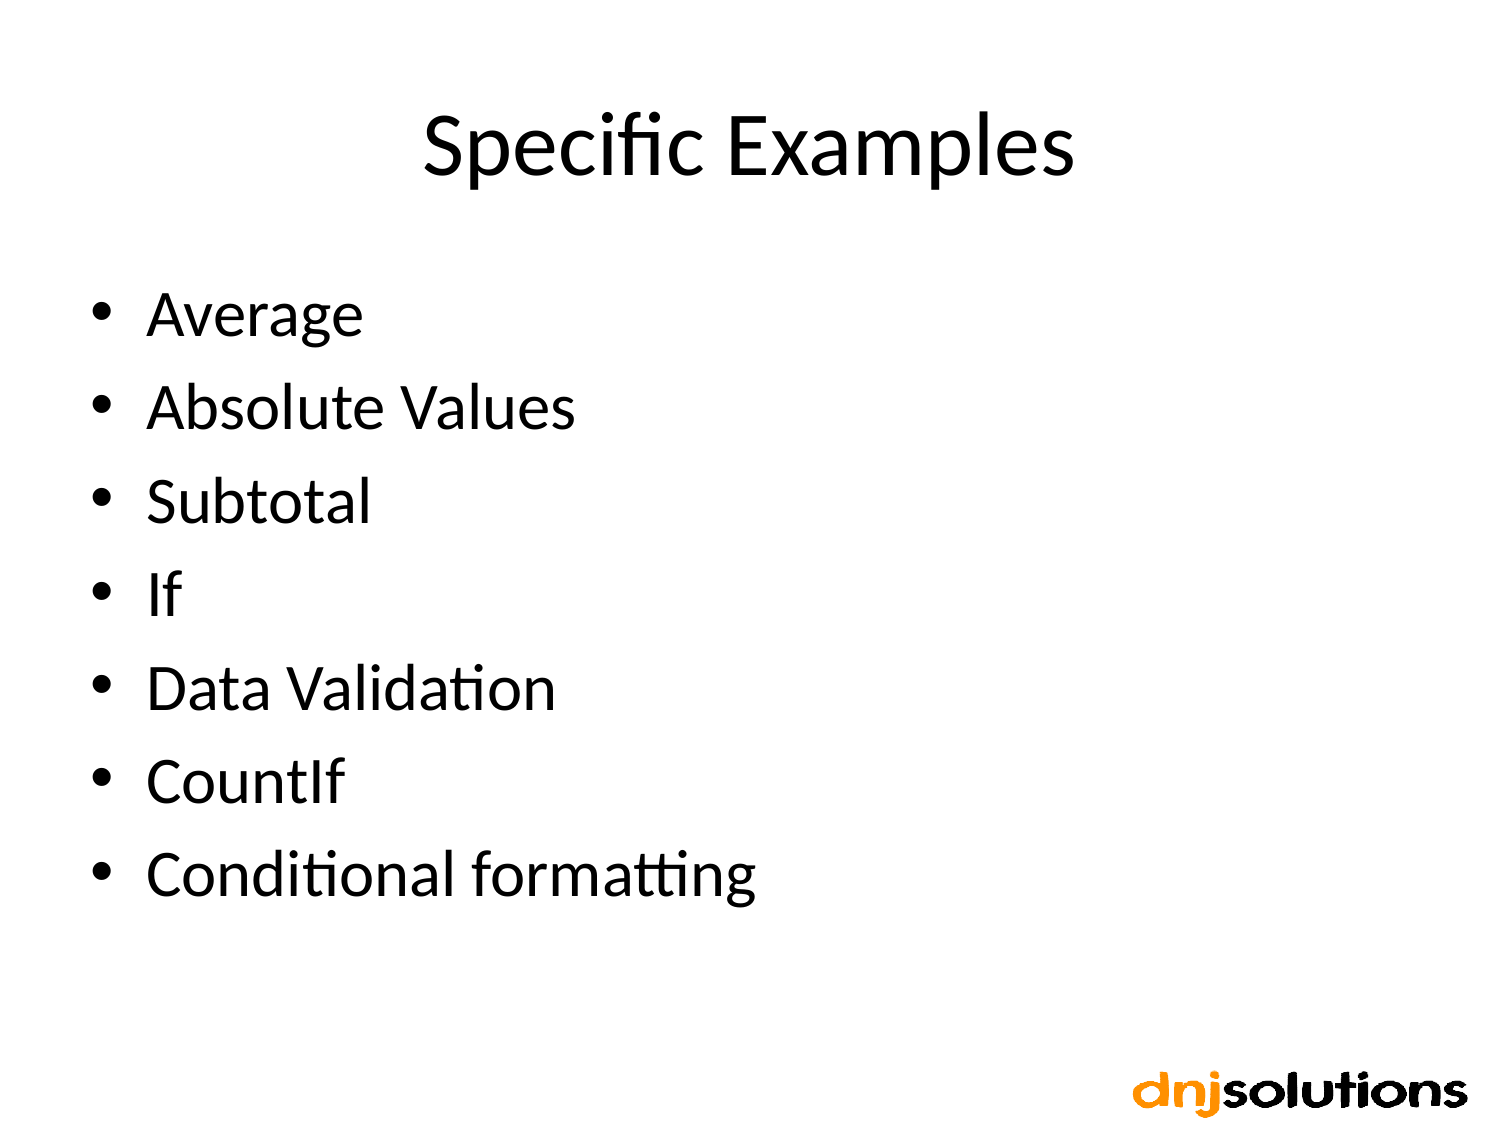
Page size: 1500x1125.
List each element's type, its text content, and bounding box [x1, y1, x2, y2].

list Average Absolute Values Subtotal If Data Validation CountIf Conditional formatting [75, 262, 1425, 1005]
title Specific Examples [75, 45, 1425, 233]
picture [1130, 1041, 1500, 1125]
